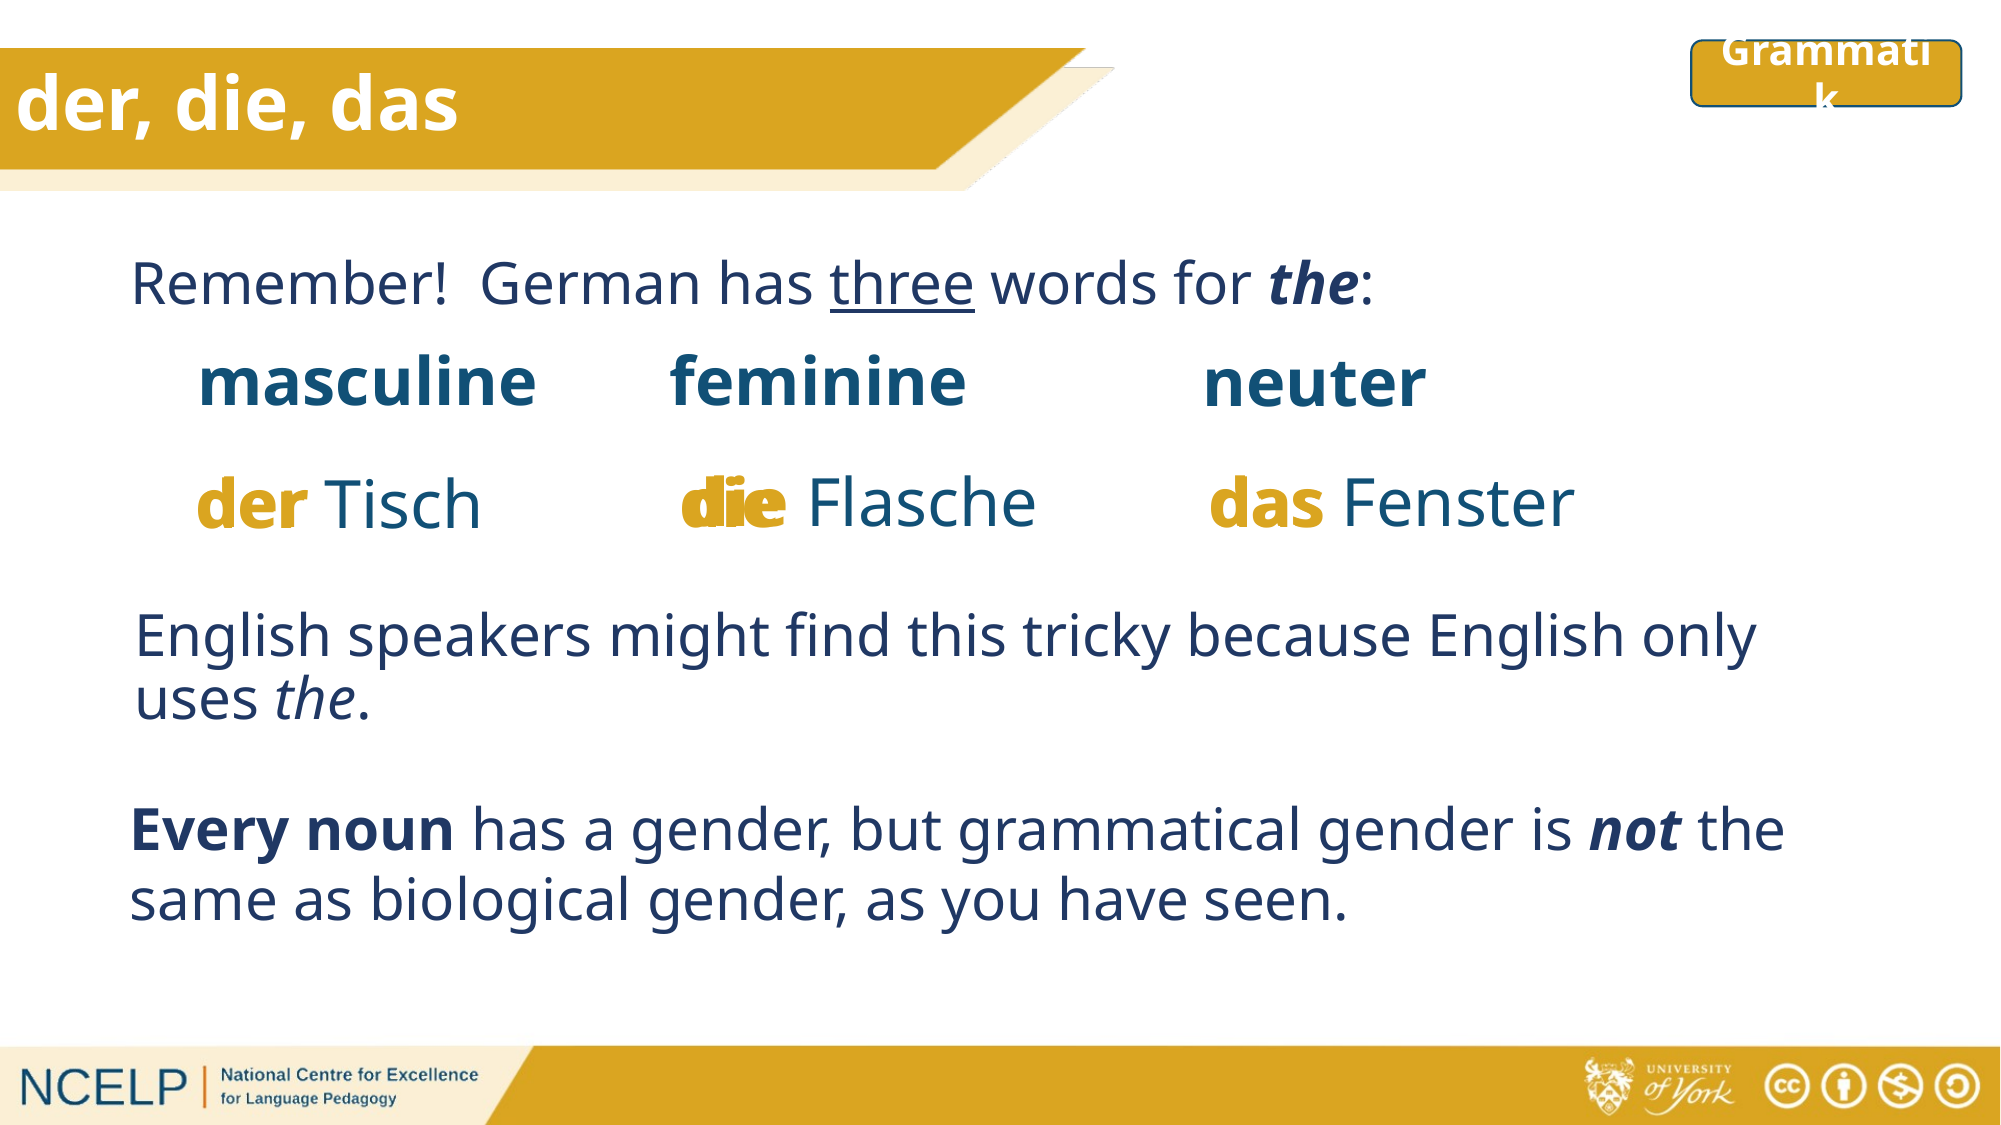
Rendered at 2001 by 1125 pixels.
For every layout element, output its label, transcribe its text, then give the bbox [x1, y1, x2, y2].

text_box masculine [182, 331, 553, 427]
text_box das Fenster [1193, 452, 1592, 548]
text_box Every noun has a gender, but grammatical gender is not the same as biological gender, as you have seen. [115, 785, 1885, 940]
text_box English speakers might find this tricky because English only uses the. [119, 599, 1777, 740]
text_box die Flasche [672, 452, 1054, 548]
picture [0, 0, 2001, 1125]
text_box feminine [654, 331, 983, 427]
text_box neuter [1187, 332, 1443, 427]
text_box Grammatik [1690, 39, 1963, 108]
text_box die [664, 453, 797, 549]
text_box der Tisch [180, 454, 499, 549]
list Remember! German has three words for the: [115, 246, 1841, 371]
